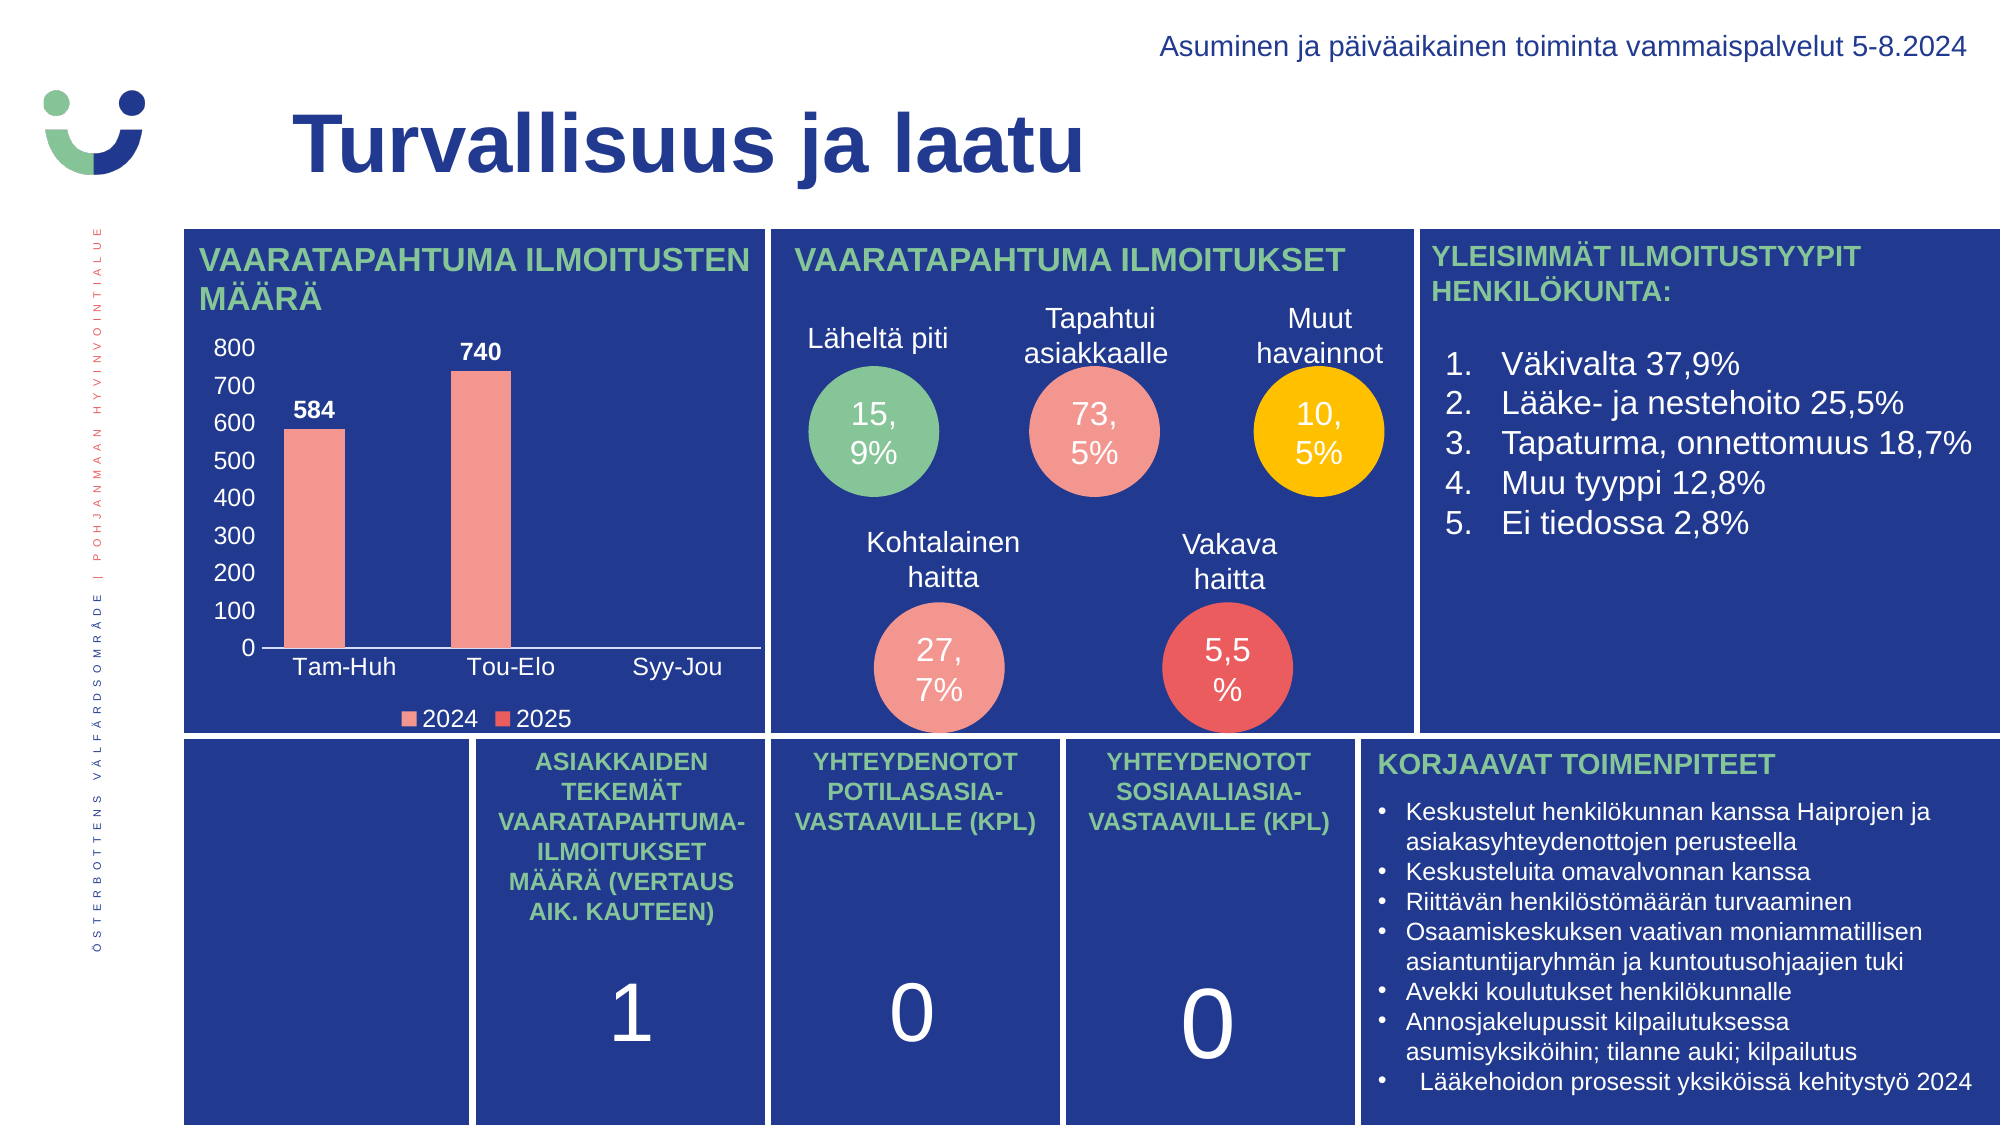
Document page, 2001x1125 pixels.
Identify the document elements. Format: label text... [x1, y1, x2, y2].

text_box 1 [472, 950, 765, 1066]
text_box VAARATAPAHTUMA ILMOITUSTEN MÄÄRÄ [184, 230, 767, 325]
text_box 0 [1060, 950, 1356, 1086]
text_box Vakava haitta [1134, 517, 1326, 603]
text_box ASIAKKAIDEN TEKEMÄT VAARATAPAHTUMA-ILMOITUKSET MÄÄRÄ (VERTAUS AIK. KAUTEEN) [478, 739, 766, 933]
text_box Tapahtui asiakkaalle [993, 291, 1208, 377]
text_box VAARATAPAHTUMA ILMOITUKSET [779, 230, 1416, 285]
text_box YHTEYDENOTOT POTILASASIA-VASTAAVILLE (KPL) [772, 738, 1059, 843]
title Turvallisuus ja laatu [277, 70, 1775, 220]
text_box YLEISIMMÄT ILMOITUSTYYPIT HENKILÖKUNTA: [1416, 230, 2000, 315]
text_box 0 [765, 950, 1060, 1066]
text_box Keskustelut henkilökunnan kanssa Haiprojen ja asiakasyhteydenottojen perusteella Keskusteluita omavalvonnan kanssa Riittävän henkilöstömäärän turvaaminen Osaamiskeskuksen vaativan moniammatillisen asiantuntijaryhmän ja kuntoutusohjaajien tuki Avekki koulutukset henkilökunnalle Annosjakelupussit kilpailutuksessa asumisyksiköihin; tilanne auki; kilpailutus Lääkehoidon prosessit yksiköissä kehitystyö 2024 [1362, 788, 1991, 1103]
text_box Kohtalainen haitta [830, 516, 1057, 601]
picture [43, 90, 145, 175]
text_box 10,5% [1252, 365, 1386, 498]
text_box Asuminen ja päiväaikainen toiminta vammaispalvelut 5-8.2024 [984, 20, 1992, 70]
text_box Läheltä piti [782, 311, 974, 362]
chart [201, 326, 773, 739]
text_box KORJAAVAT TOIMENPITEET [1362, 738, 1991, 788]
text_box 15,9% [807, 365, 941, 498]
text_box Väkivalta 37,9% Lääke- ja nestehoito 25,5% Tapaturma, onnettomuus 18,7% Muu tyyppi 12,8% Ei tiedossa 2,8% [1430, 334, 1991, 549]
text_box 5,5% [1161, 601, 1295, 735]
text_box 27,7% [872, 601, 1006, 735]
text_box Muut havainnot [1215, 291, 1425, 377]
text_box 73,5% [1028, 365, 1161, 498]
text_box YHTEYDENOTOT SOSIAALIASIA-VASTAAVILLE (KPL) [1065, 738, 1353, 843]
